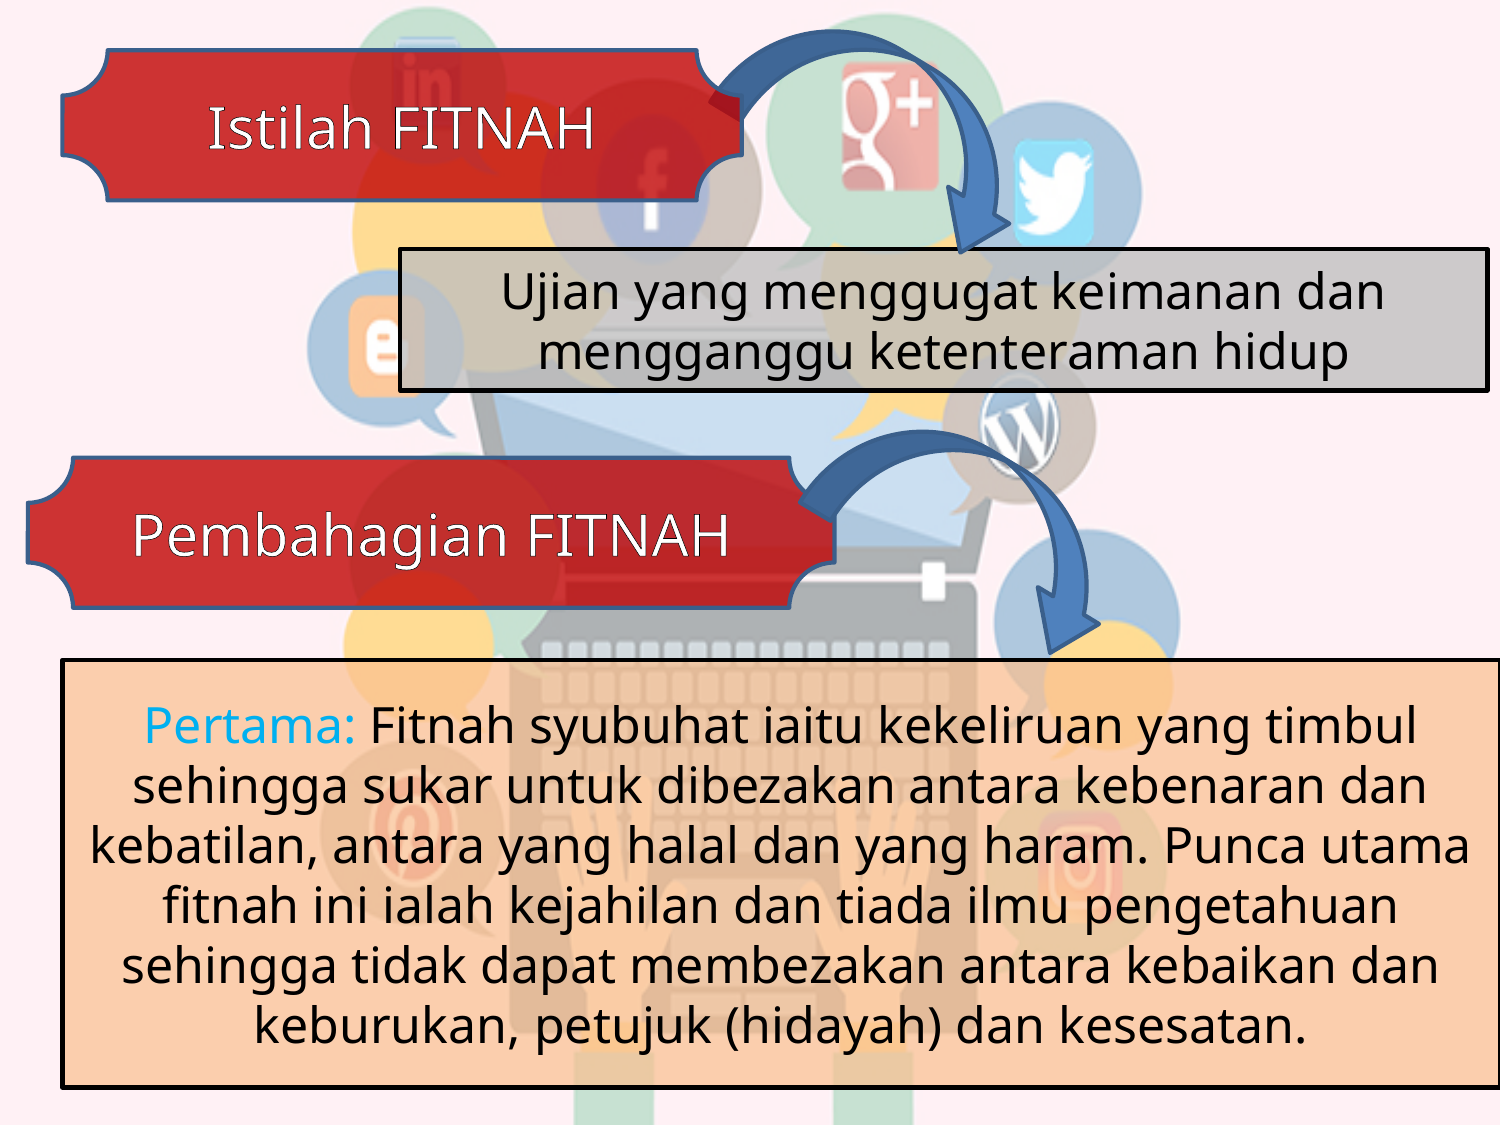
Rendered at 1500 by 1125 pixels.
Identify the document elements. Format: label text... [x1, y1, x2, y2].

text_box Pembahagian FITNAH [25, 455, 837, 610]
text_box Ujian yang menggugat keimanan dan mengganggu ketenteraman hidup [398, 247, 1490, 393]
text_box [797, 429, 1102, 655]
text_box Pertama: Fitnah syubuhat iaitu kekeliruan yang timbul sehingga sukar untuk dibezakan antara kebenaran dan kebatilan, antara yang halal dan yang haram. Punca utama fitnah ini ialah kejahilan dan tiada ilmu pengetahuan sehingga tidak dapat membezakan antara kebaikan dan keburukan, petujuk (hidayah) dan kesesatan. [60, 658, 1500, 1090]
text_box Istilah FITNAH [60, 48, 744, 203]
text_box [718, 29, 1012, 255]
